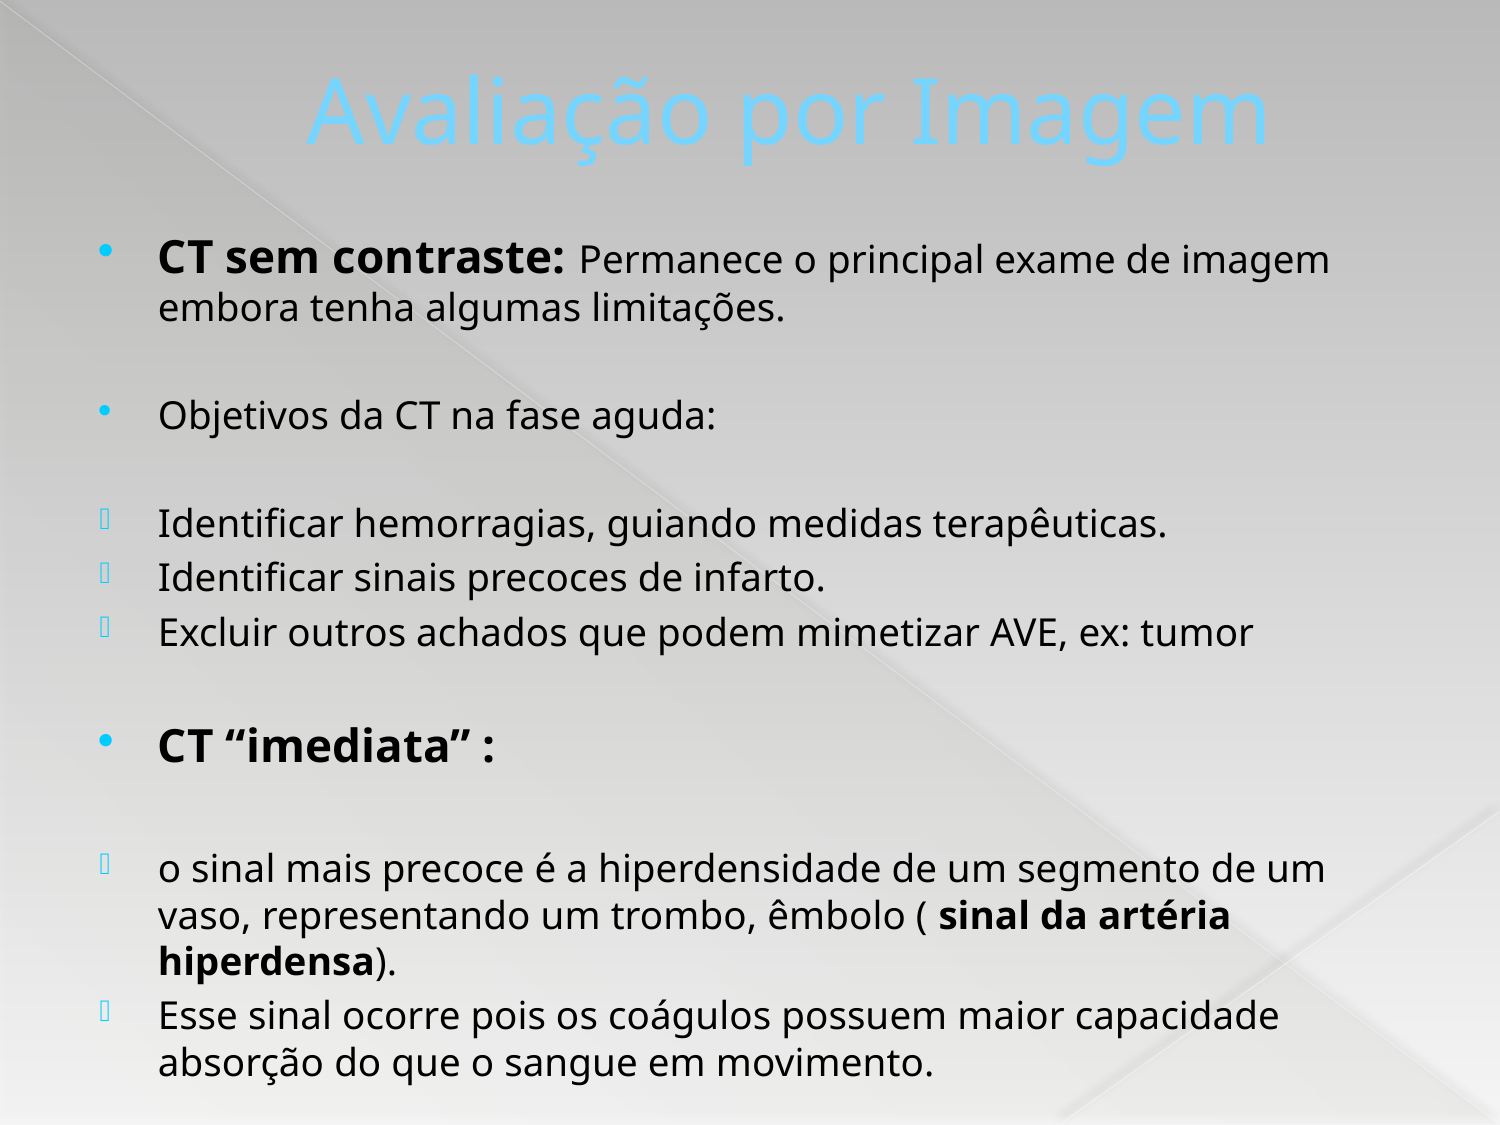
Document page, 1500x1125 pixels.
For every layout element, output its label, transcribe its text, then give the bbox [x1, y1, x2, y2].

list CT sem contraste: Permanece o principal exame de imagem embora tenha algumas limitações. Objetivos da CT na fase aguda: Identificar hemorragias, guiando medidas terapêuticas. Identificar sinais precoces de infarto. Excluir outros achados que podem mimetizar AVE, ex: tumor CT “imediata” : o sinal mais precoce é a hiperdensidade de um segmento de um vaso, representando um trombo, êmbolo ( sinal da artéria hiperdensa). Esse sinal ocorre pois os coágulos possuem maior capacidade absorção do que o sangue em movimento. [75, 219, 1425, 1094]
title Avaliação por Imagem [75, 43, 1425, 173]
